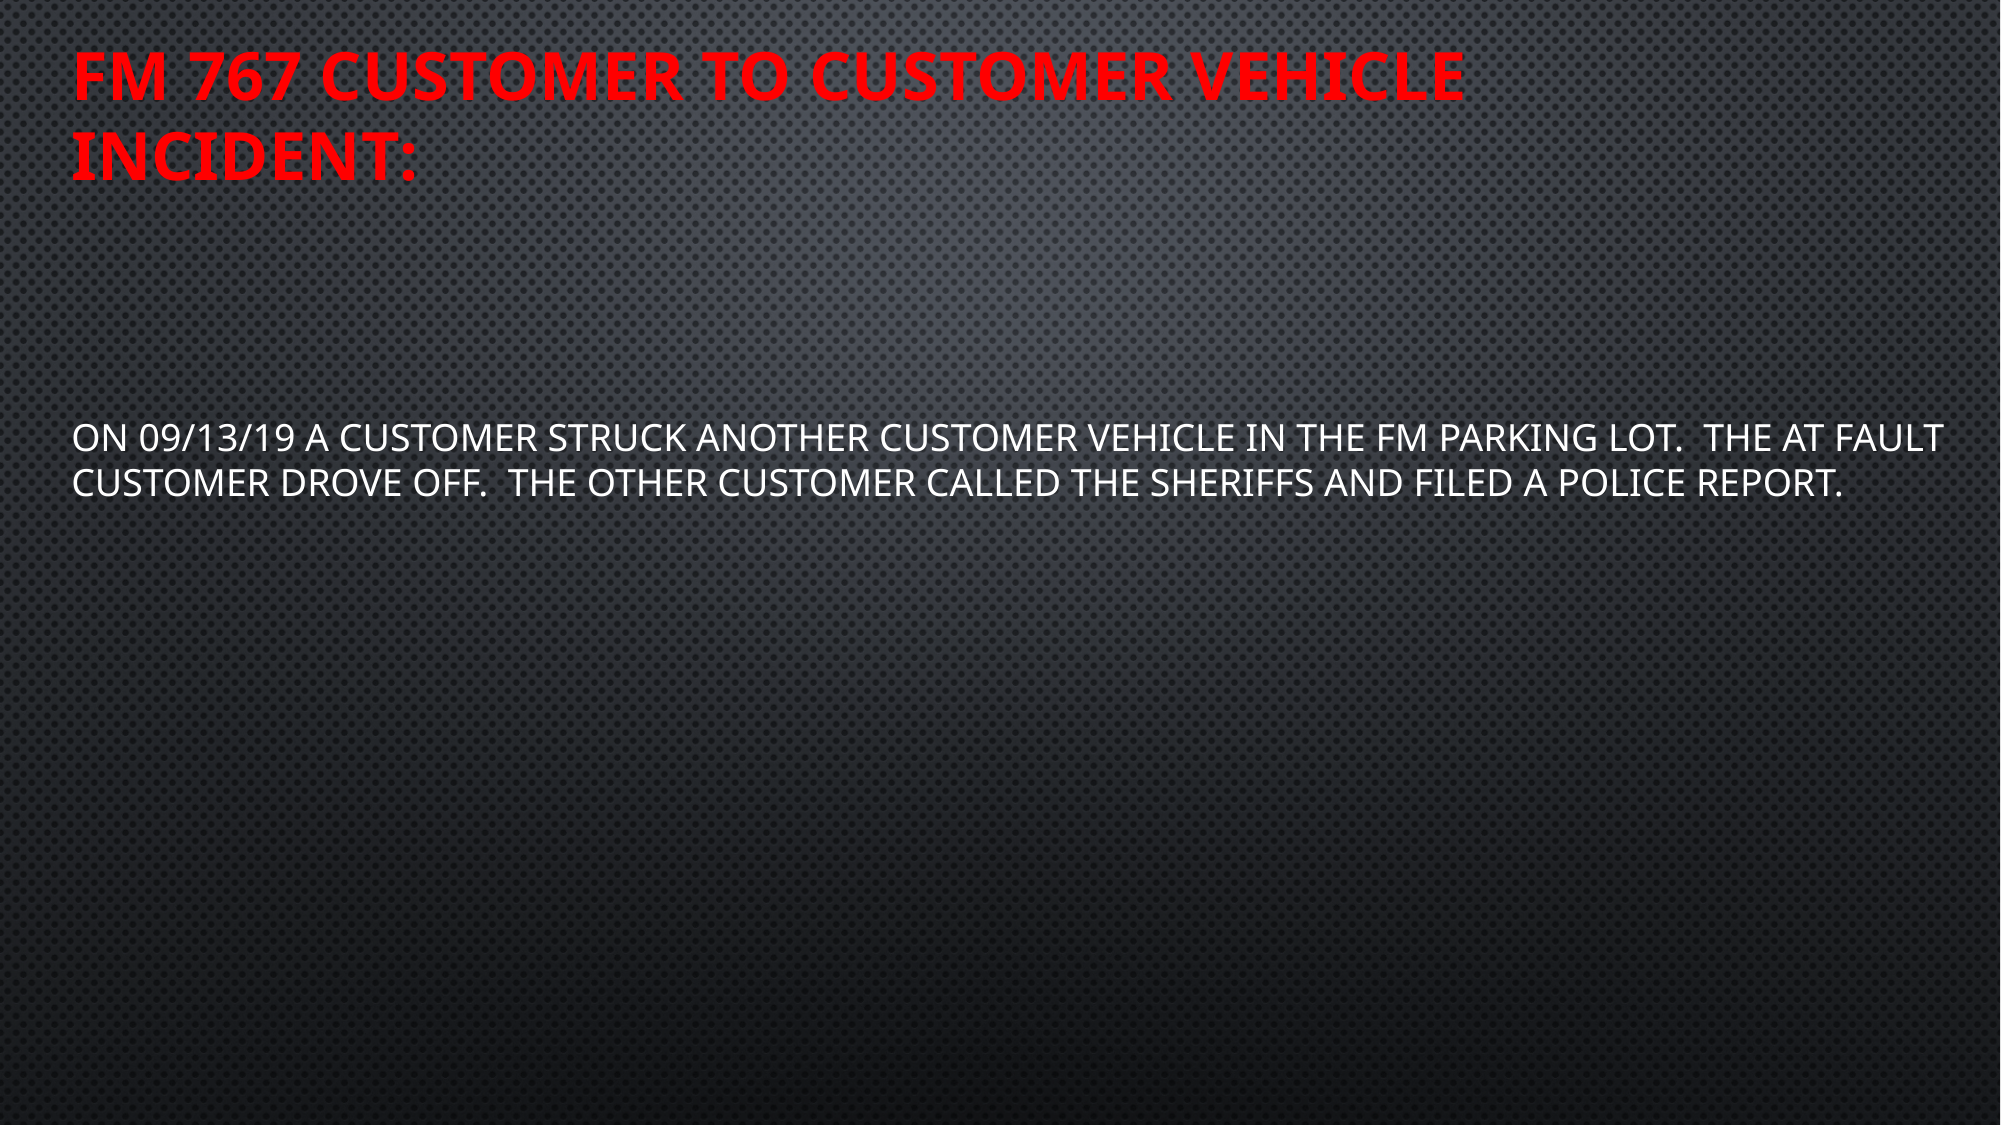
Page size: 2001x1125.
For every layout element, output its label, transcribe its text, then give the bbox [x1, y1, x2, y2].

list On 09/13/19 a customer struck another customer vehicle in the FM parking lot. The at fault customer drove off. The other customer called the Sheriffs and filed a police report. [56, 397, 1981, 662]
text_box FM 767 Customer to Customer vehicle Incident: [56, 26, 1825, 212]
